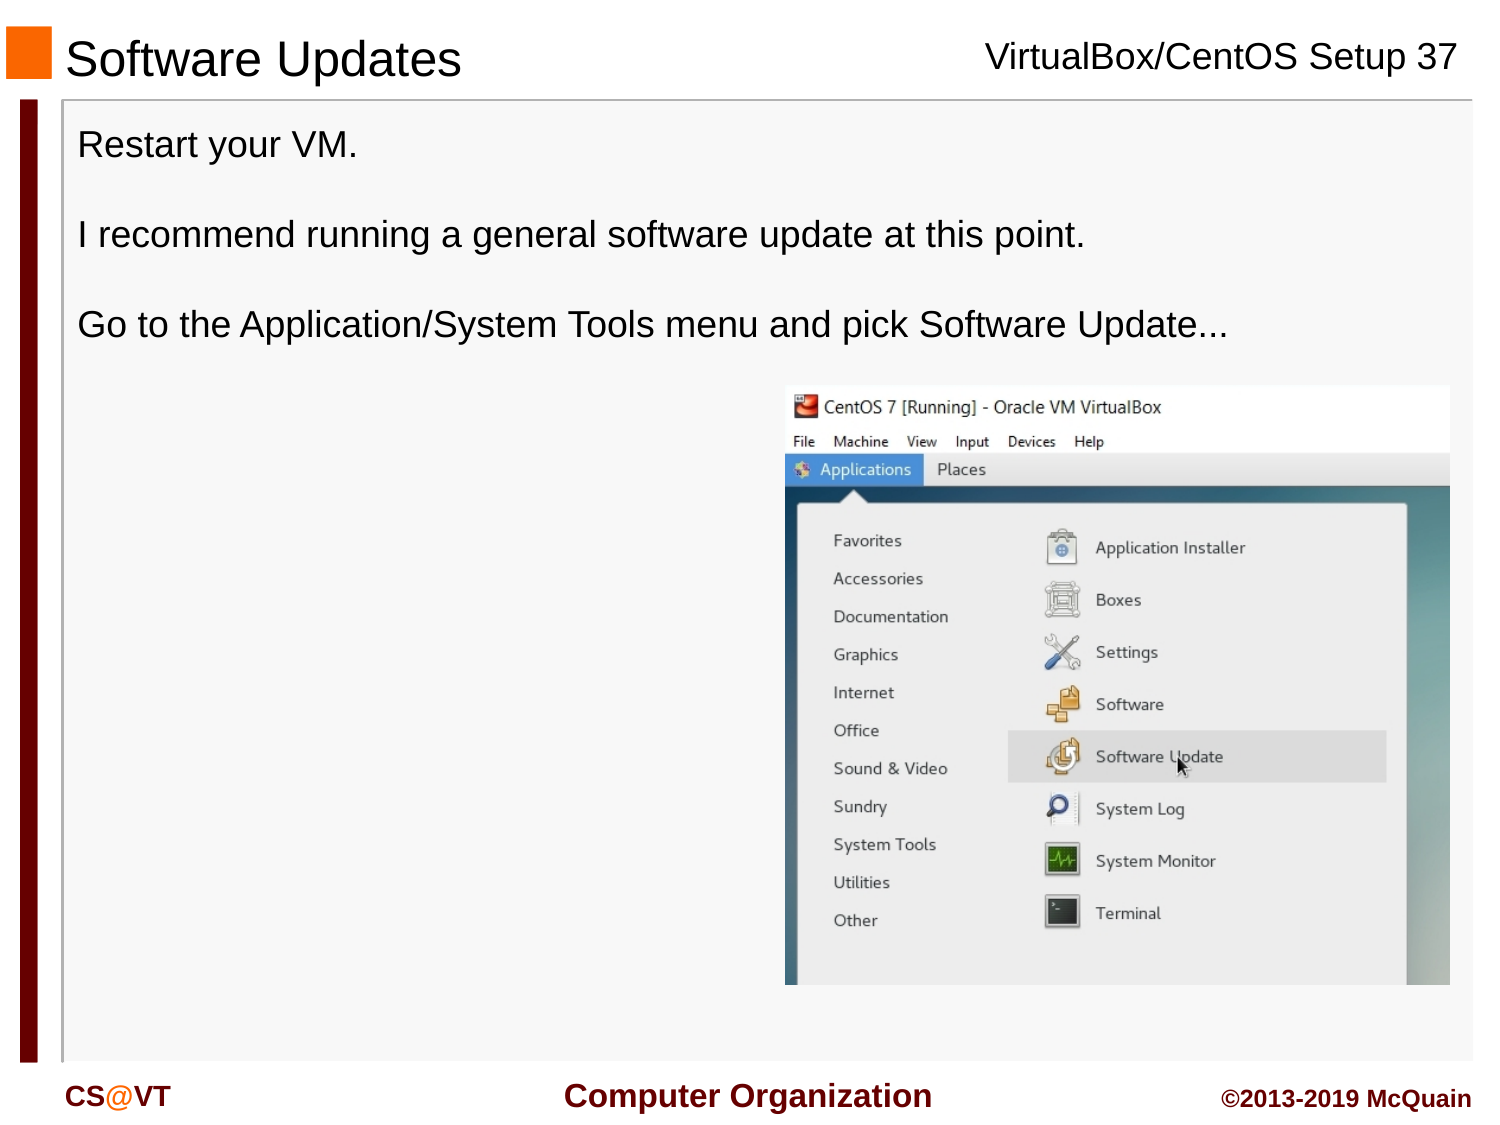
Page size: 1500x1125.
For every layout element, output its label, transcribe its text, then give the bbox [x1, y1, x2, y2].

text_box Restart your VM. I recommend running a general software update at this point. Go to the Application/System Tools menu and pick Software Update... [62, 112, 1450, 353]
picture [784, 385, 1451, 986]
title Software Updates [50, 28, 1000, 85]
